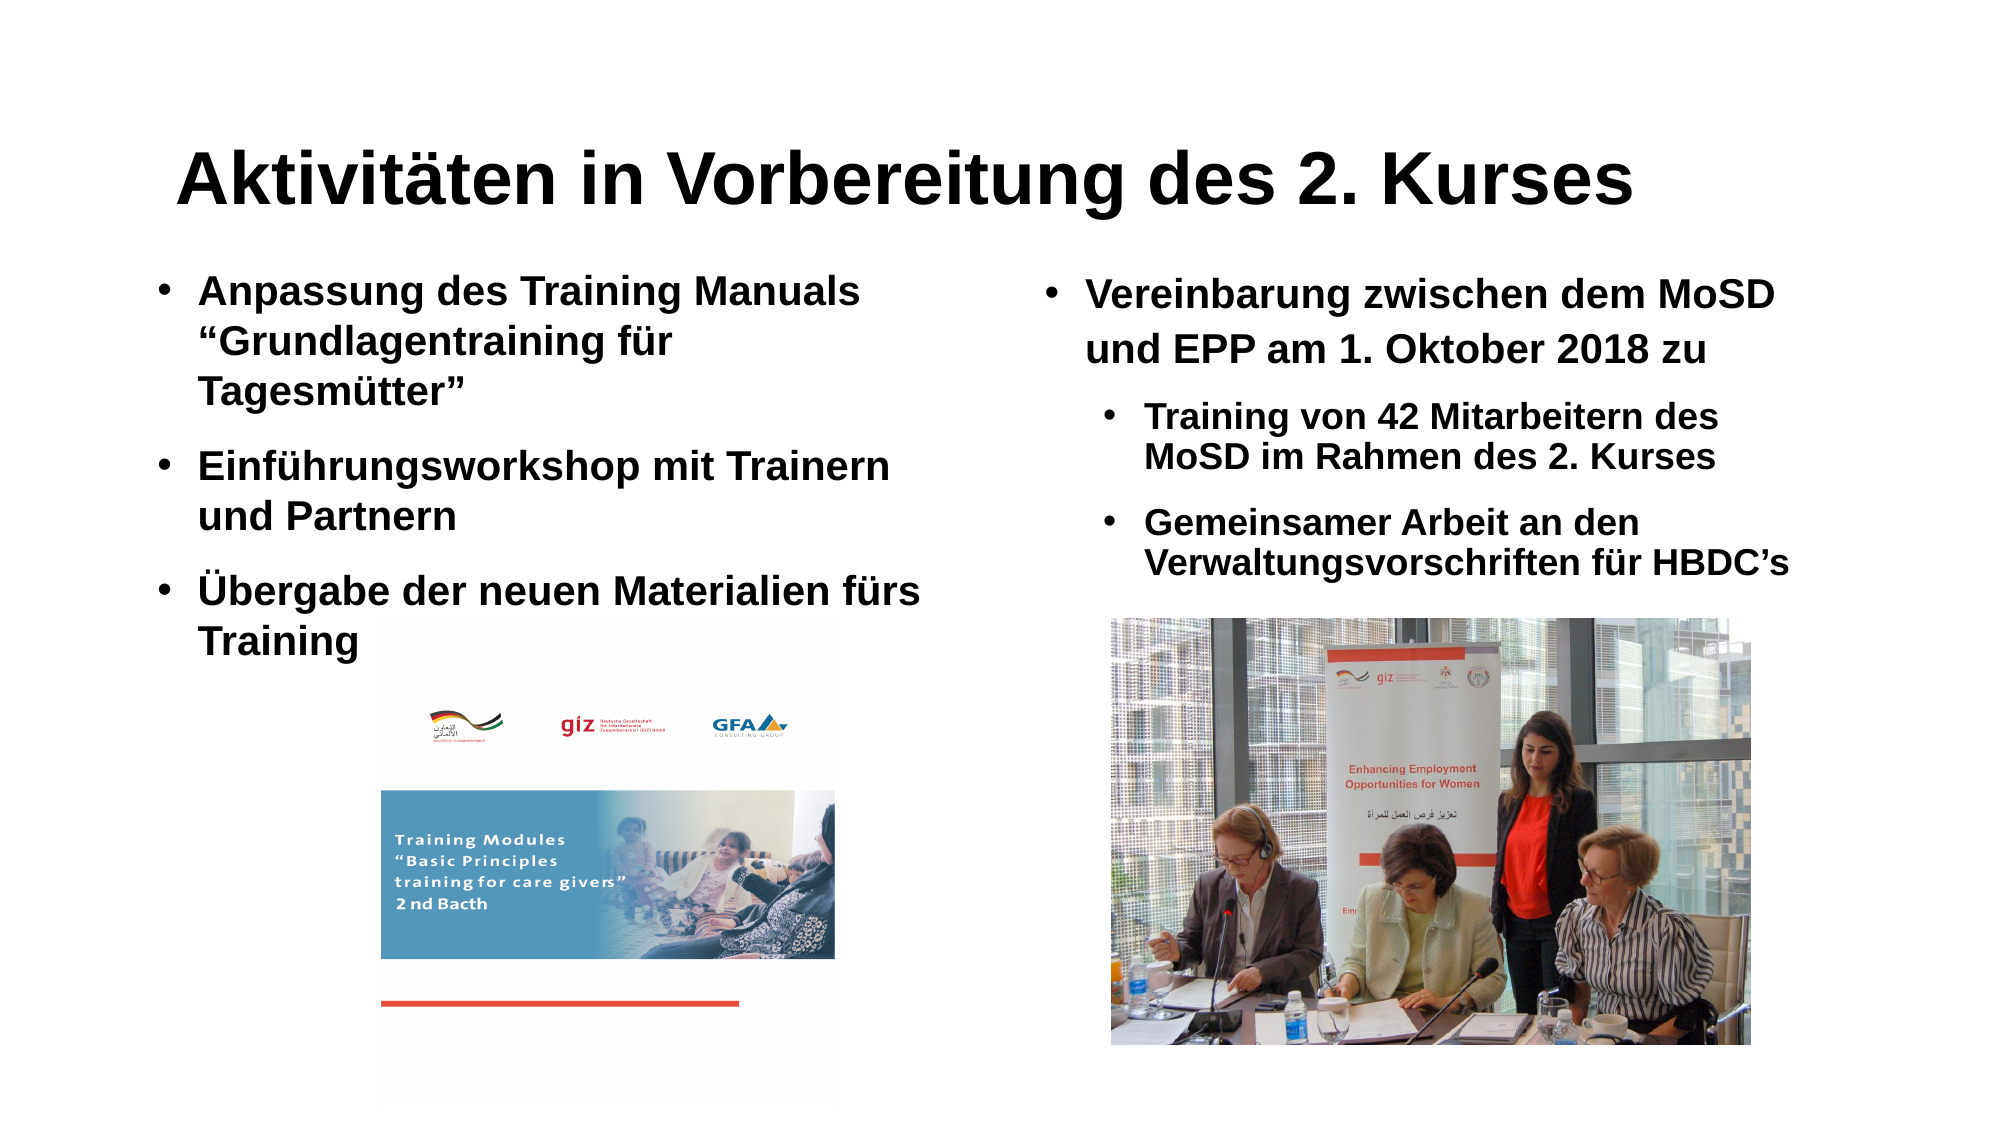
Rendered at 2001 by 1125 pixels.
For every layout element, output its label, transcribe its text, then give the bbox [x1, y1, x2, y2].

list Anpassung des Training Manuals “Grundlagentraining für Tagesmütter” Einführungsworkshop mit Trainern und Partnern Übergabe der neuen Materialien fürs Training [123, 248, 951, 1068]
list Vereinbarung zwischen dem MoSD und EPP am 1. Oktober 2018 zu Training von 42 Mitarbeitern des MoSD im Rahmen des 2. Kurses Gemeinsamer Arbeit an den Verwaltungsvorschriften für HBDC’s [1010, 247, 1838, 611]
picture [381, 617, 835, 1110]
title Aktivitäten in Vorbereitung des 2. Kurses [160, 125, 1862, 255]
picture [1110, 618, 1751, 1045]
